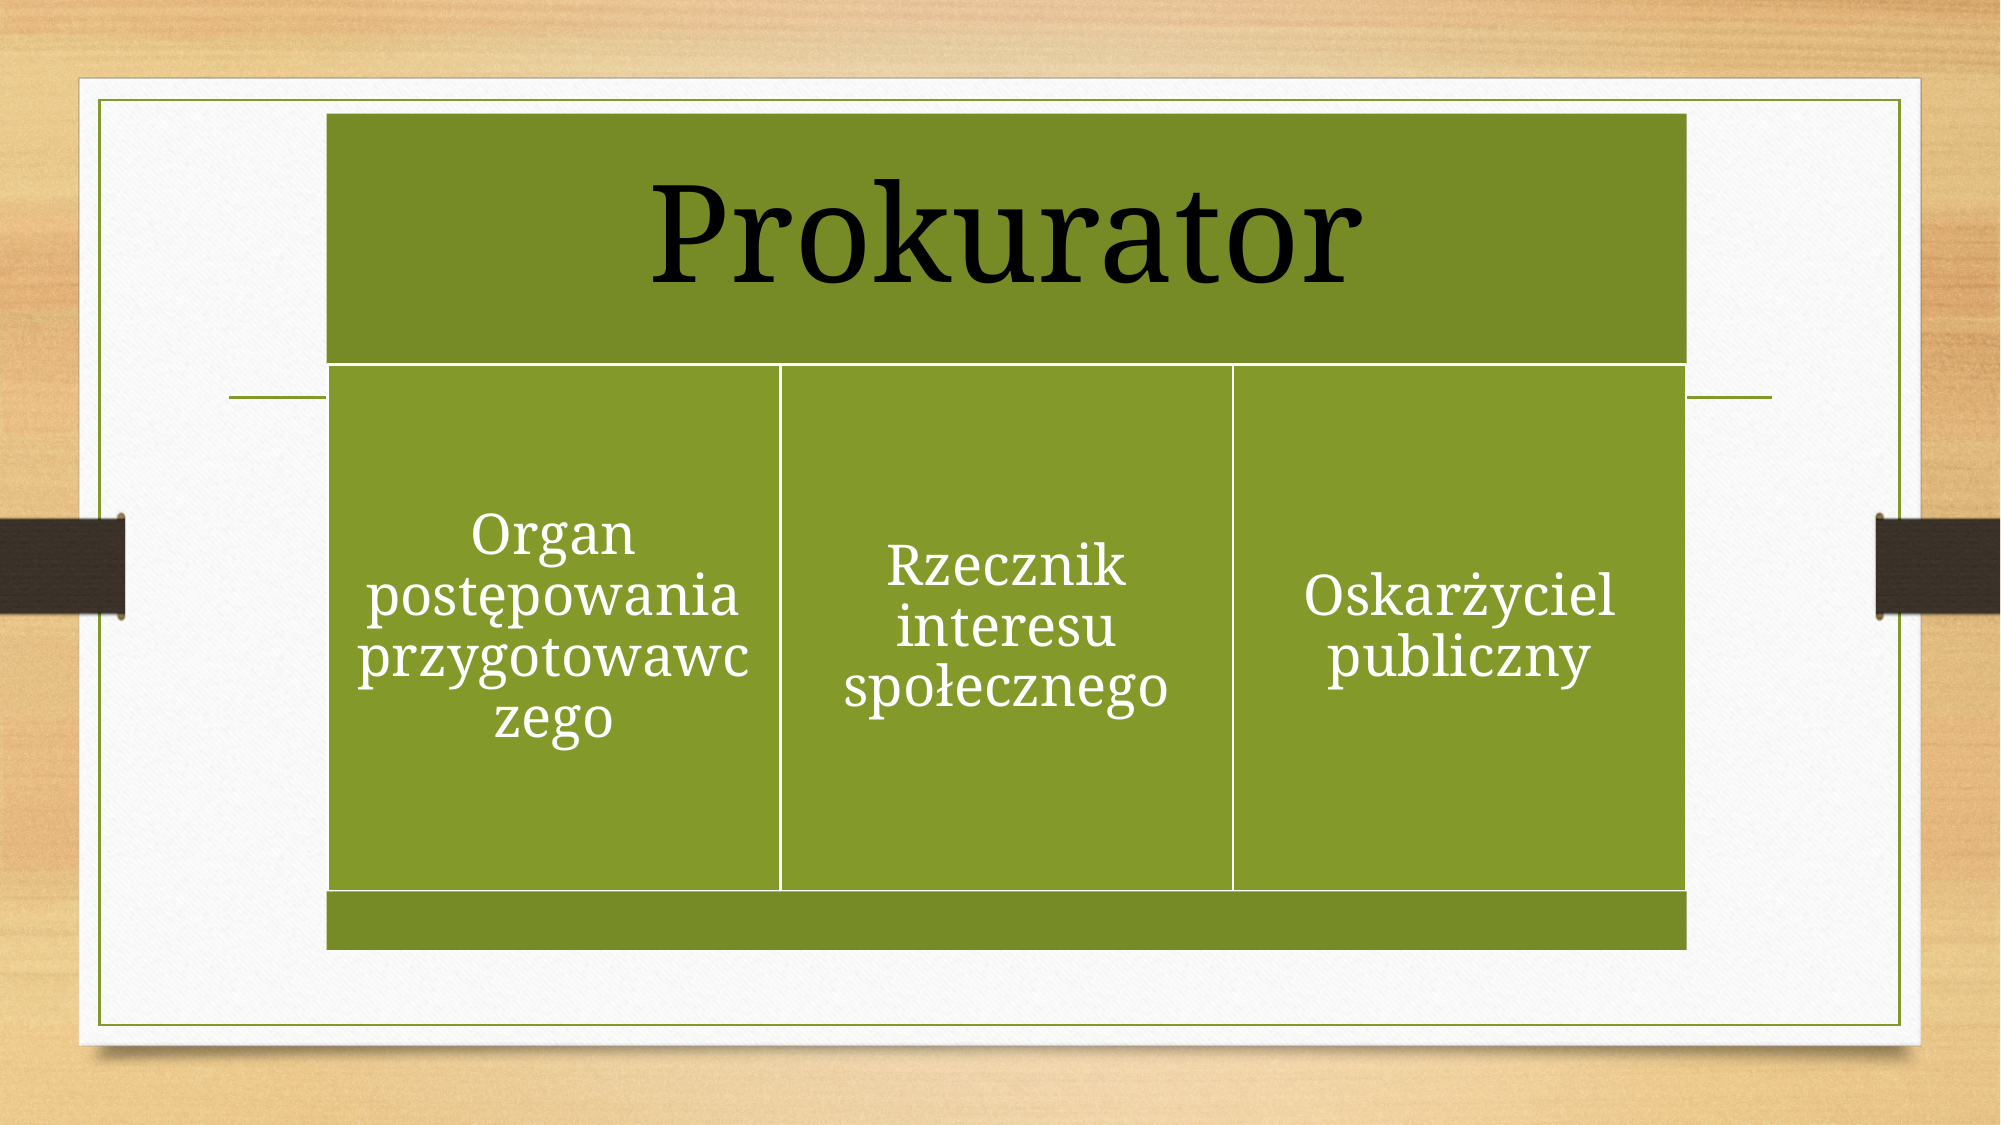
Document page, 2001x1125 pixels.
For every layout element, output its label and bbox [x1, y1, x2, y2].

picture [0, 0, 2001, 1125]
list [326, 113, 1687, 951]
